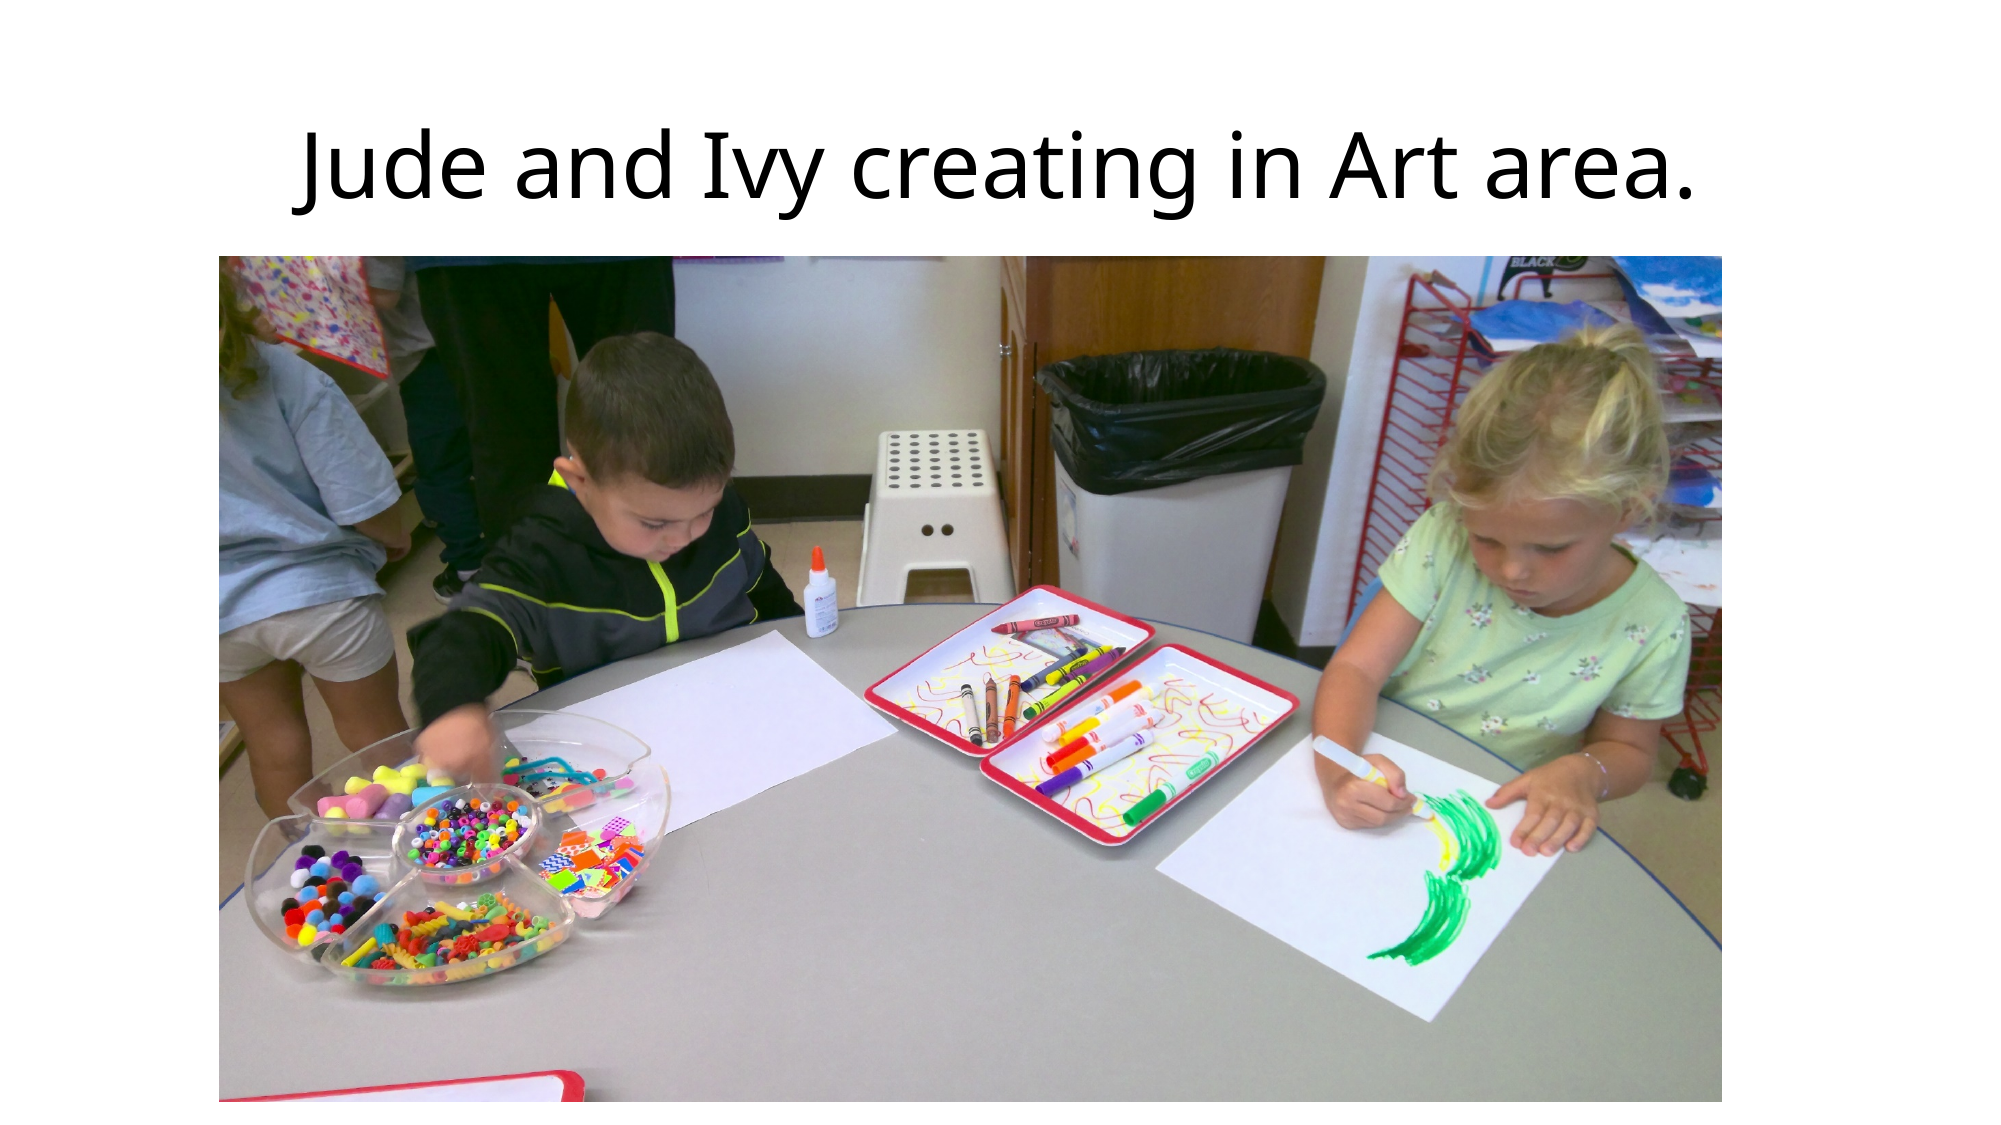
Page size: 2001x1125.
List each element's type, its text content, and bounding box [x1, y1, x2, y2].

picture [219, 256, 1722, 1102]
title Jude and Ivy creating in Art area. [137, 59, 1863, 278]
